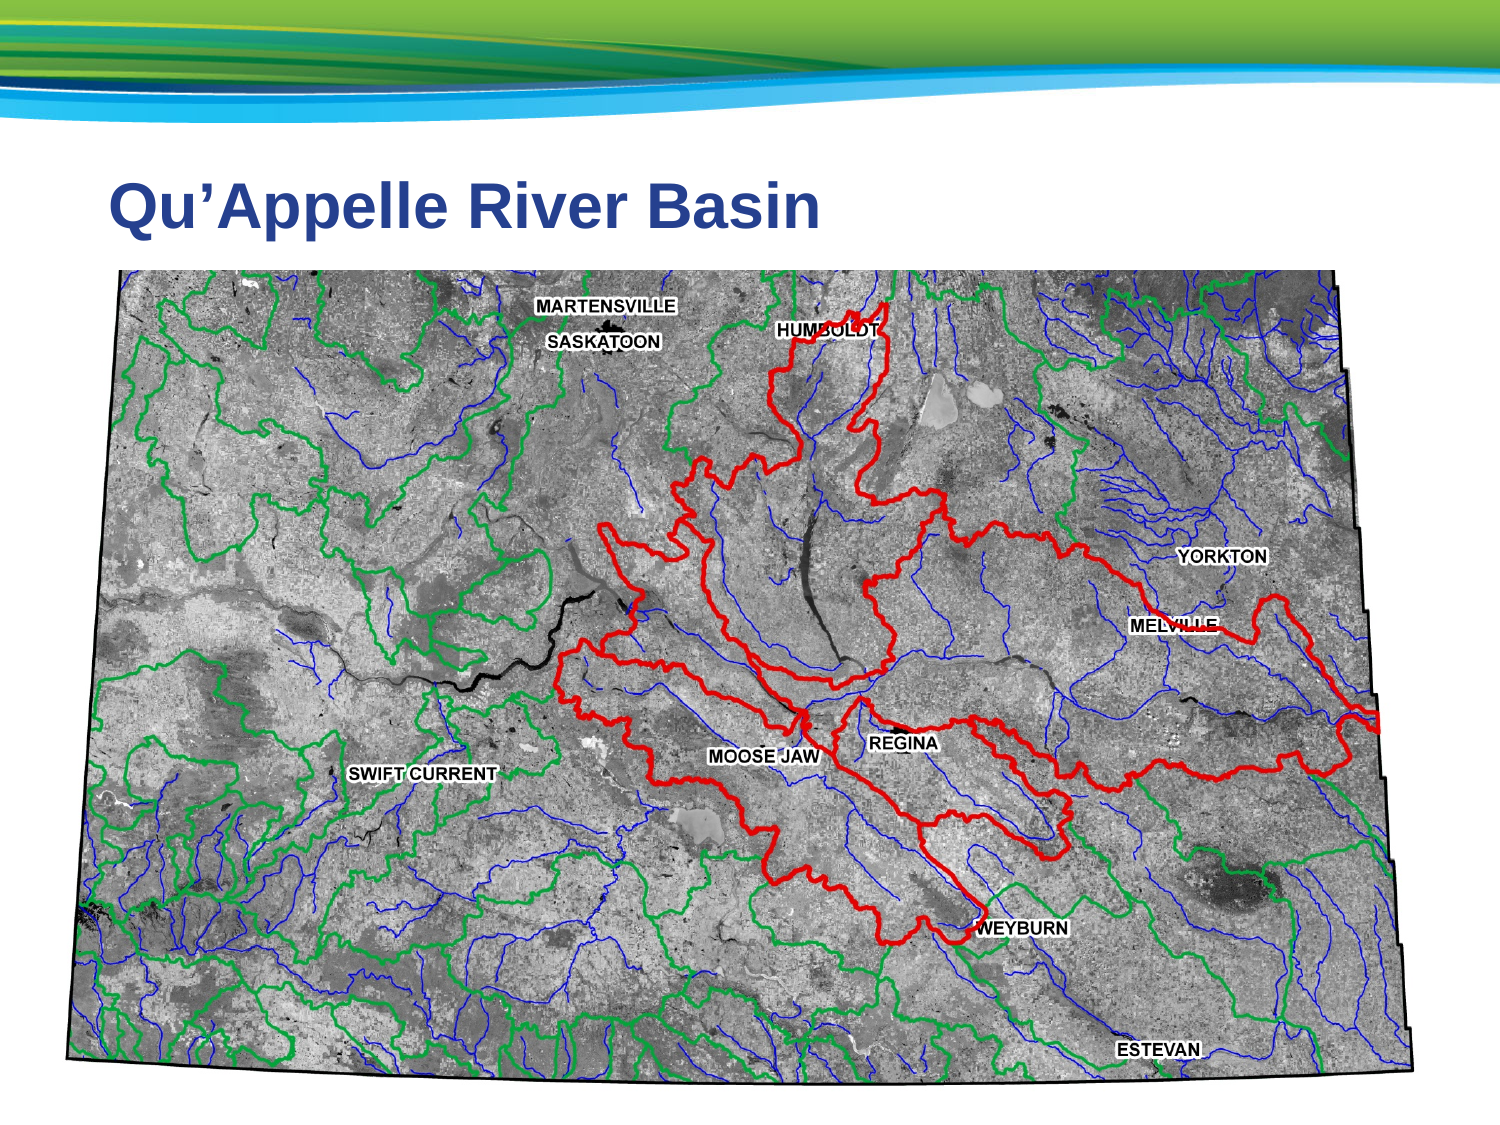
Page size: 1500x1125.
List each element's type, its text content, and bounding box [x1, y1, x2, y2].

picture [0, 72, 1500, 123]
picture [0, 0, 1500, 95]
text_box Qu’Appelle River Basin [93, 156, 1324, 250]
picture [58, 270, 1430, 1096]
